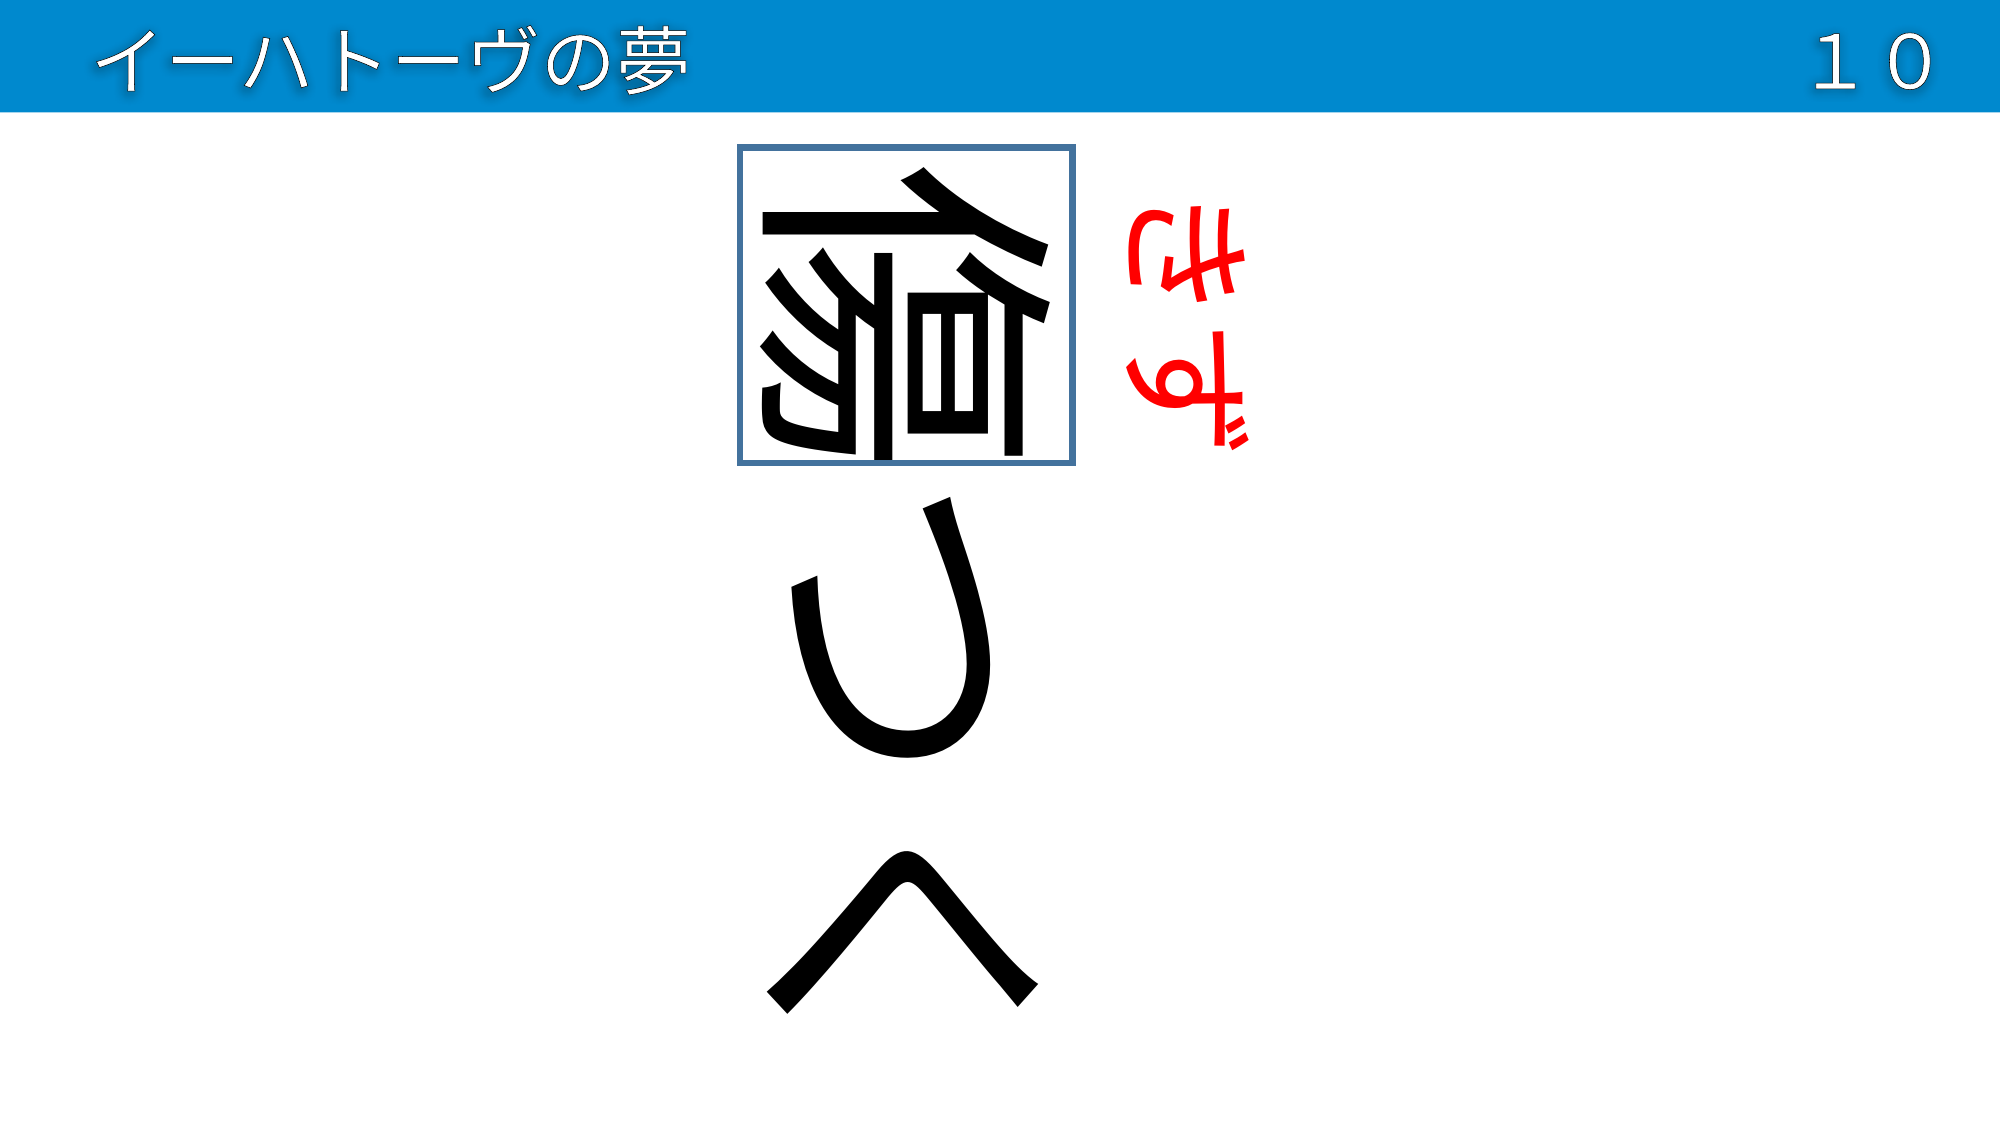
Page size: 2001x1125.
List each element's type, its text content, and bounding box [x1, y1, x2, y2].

text_box １０ [1782, 6, 1963, 112]
text_box [739, 146, 1073, 464]
text_box 傷つく [698, 147, 1108, 1125]
text_box きず [1083, 170, 1281, 463]
text_box [0, 0, 2000, 113]
text_box イーハトーヴの夢 [75, 6, 1225, 112]
